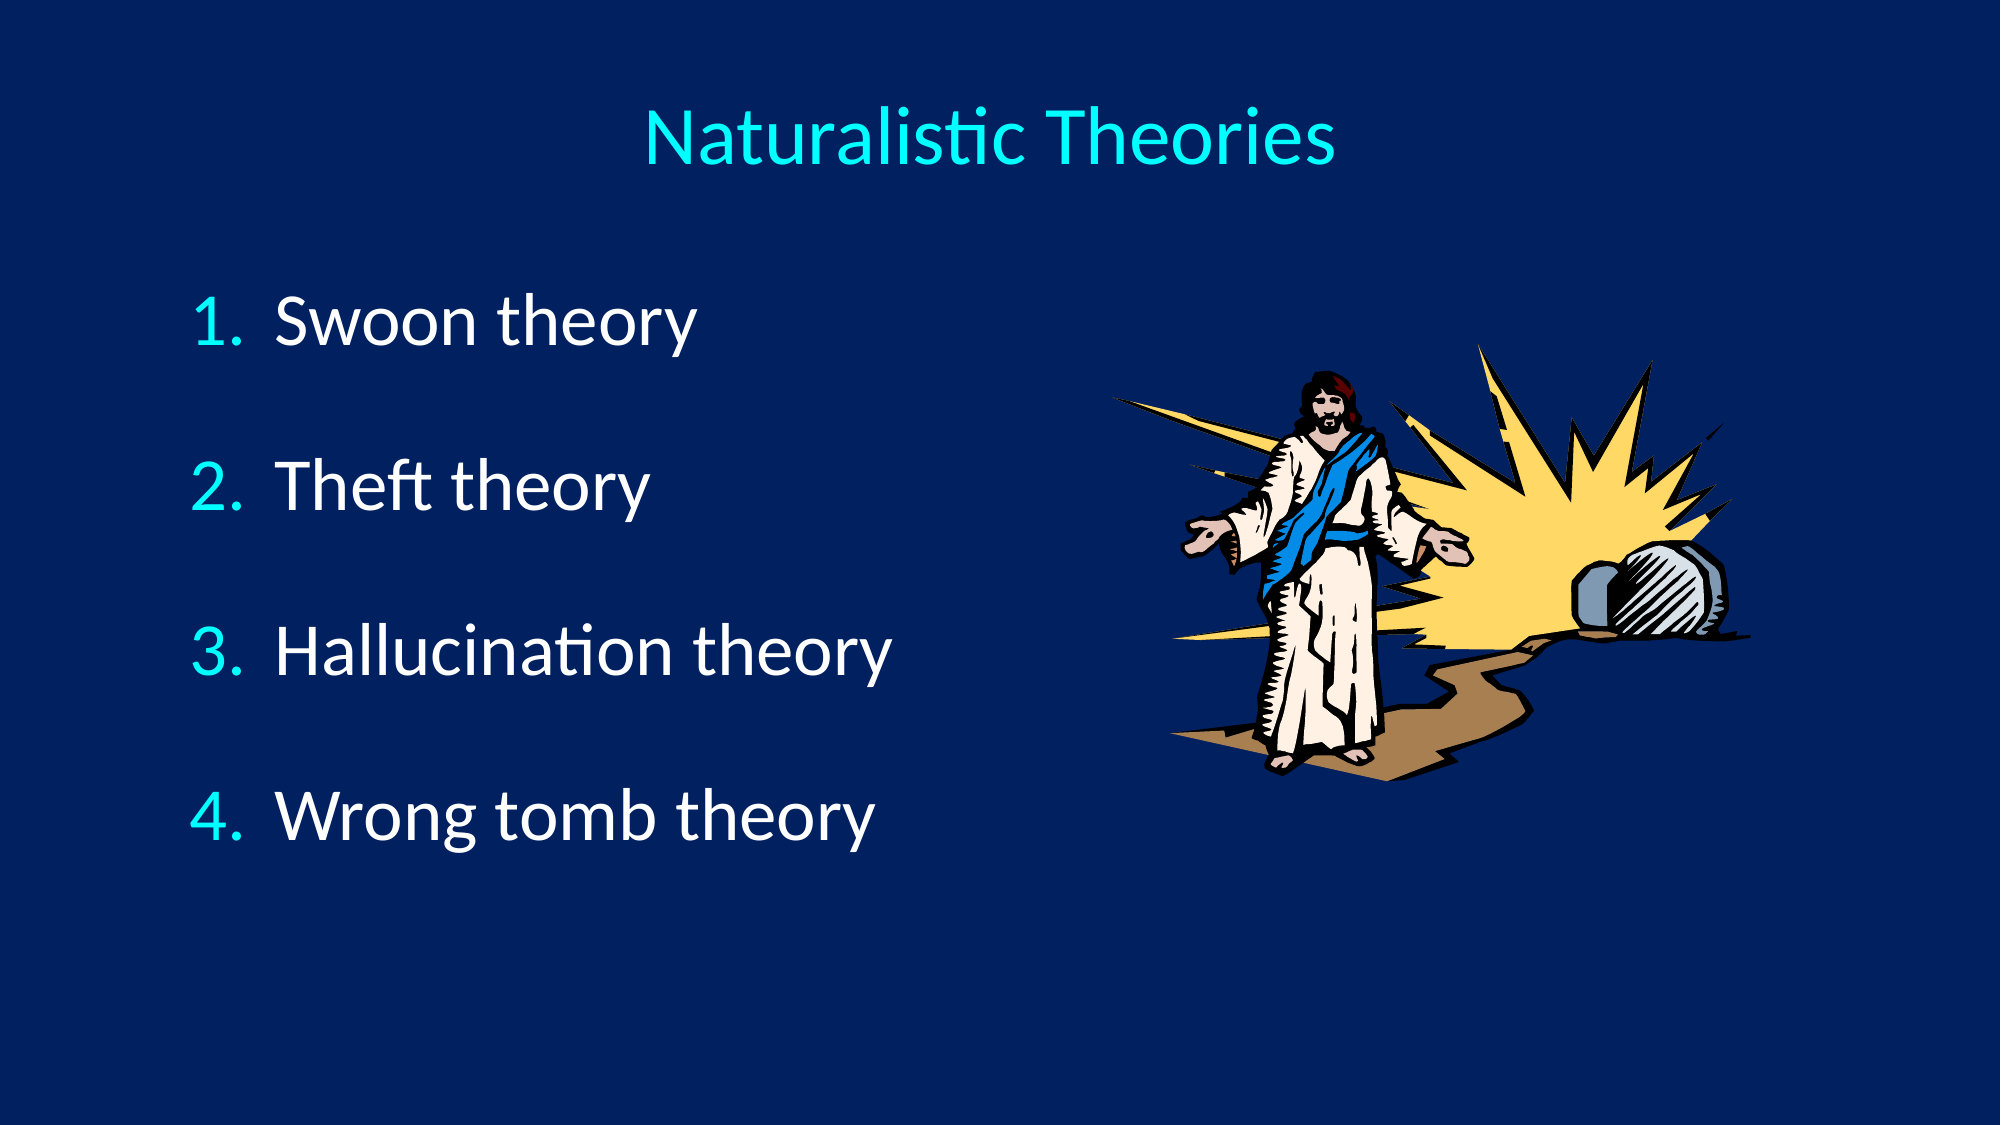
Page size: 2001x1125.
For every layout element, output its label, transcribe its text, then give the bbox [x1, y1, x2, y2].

title Naturalistic Theories [362, 37, 1638, 225]
picture [1112, 343, 1752, 782]
list Swoon theory Theft theory Hallucination theory Wrong tomb theory [174, 262, 1101, 863]
